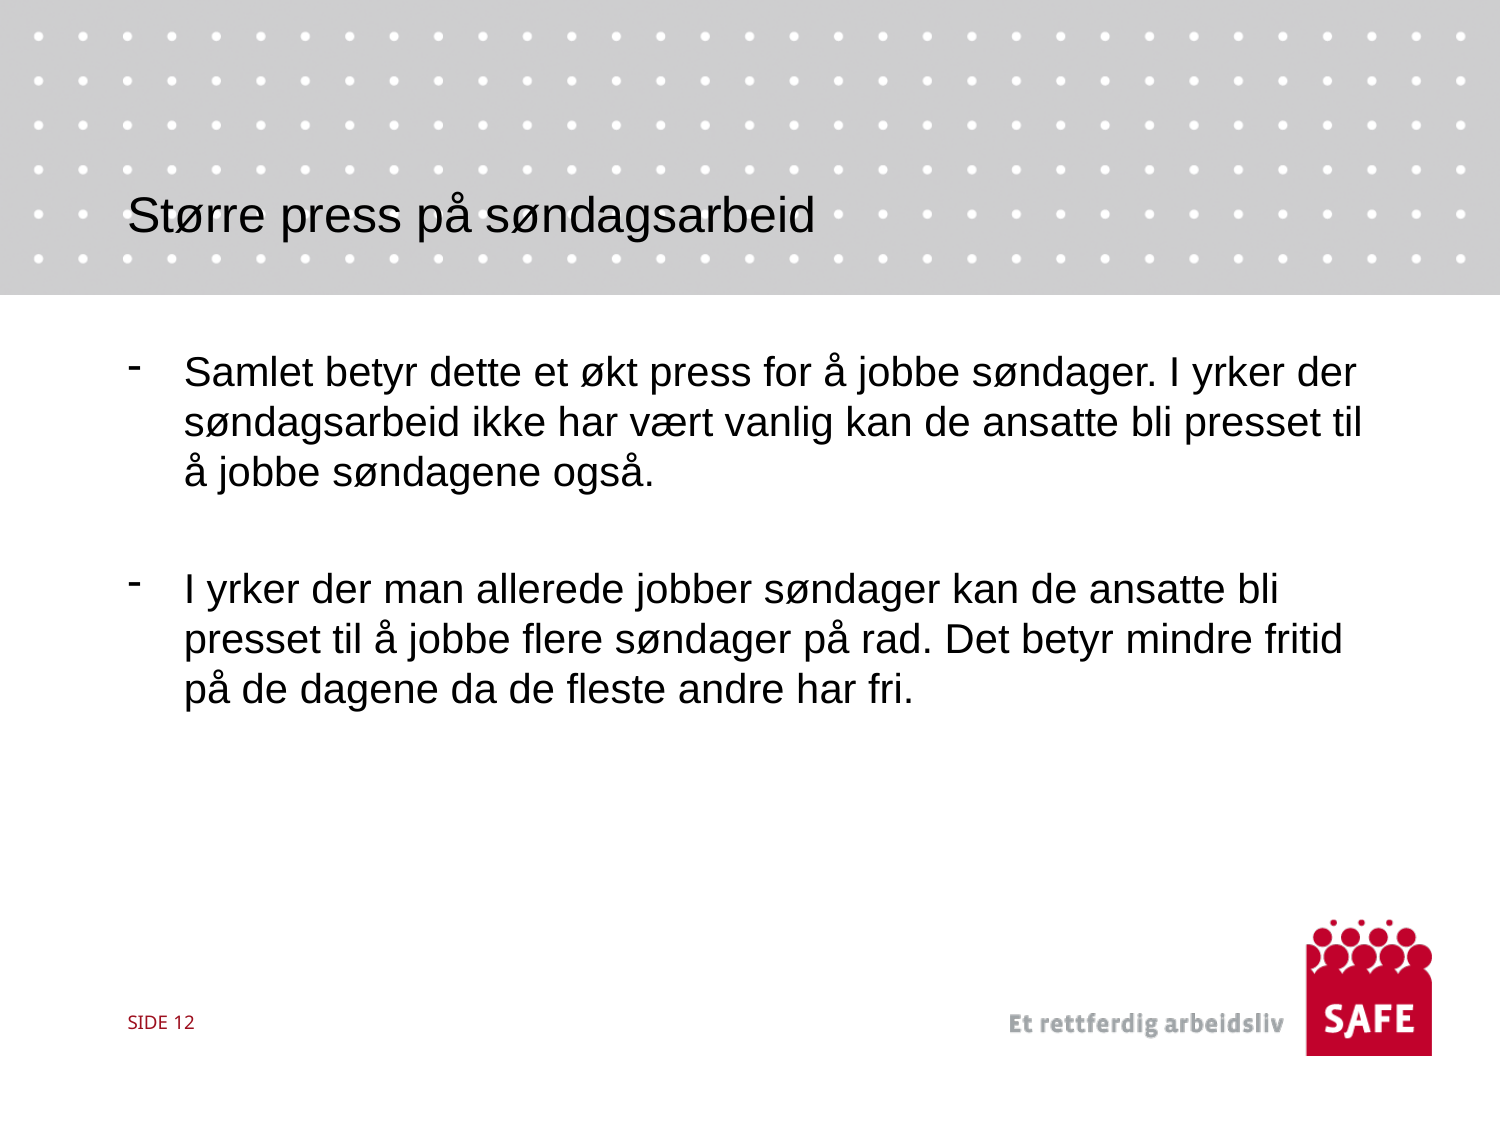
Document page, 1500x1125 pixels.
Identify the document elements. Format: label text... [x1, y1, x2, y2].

list Samlet betyr dette et økt press for å jobbe søndager. I yrker der søndagsarbeid ikke har vært vanlig kan de ansatte bli presset til å jobbe søndagene også. I yrker der man allerede jobber søndager kan de ansatte bli presset til å jobbe flere søndager på rad. Det betyr mindre fritid på de dagene da de fleste andre har fri. [112, 337, 1388, 888]
picture [962, 862, 1500, 1125]
slide_number SIDE 12 [112, 1003, 426, 1042]
picture [0, 0, 1500, 295]
title Større press på søndagsarbeid [112, 74, 1388, 251]
